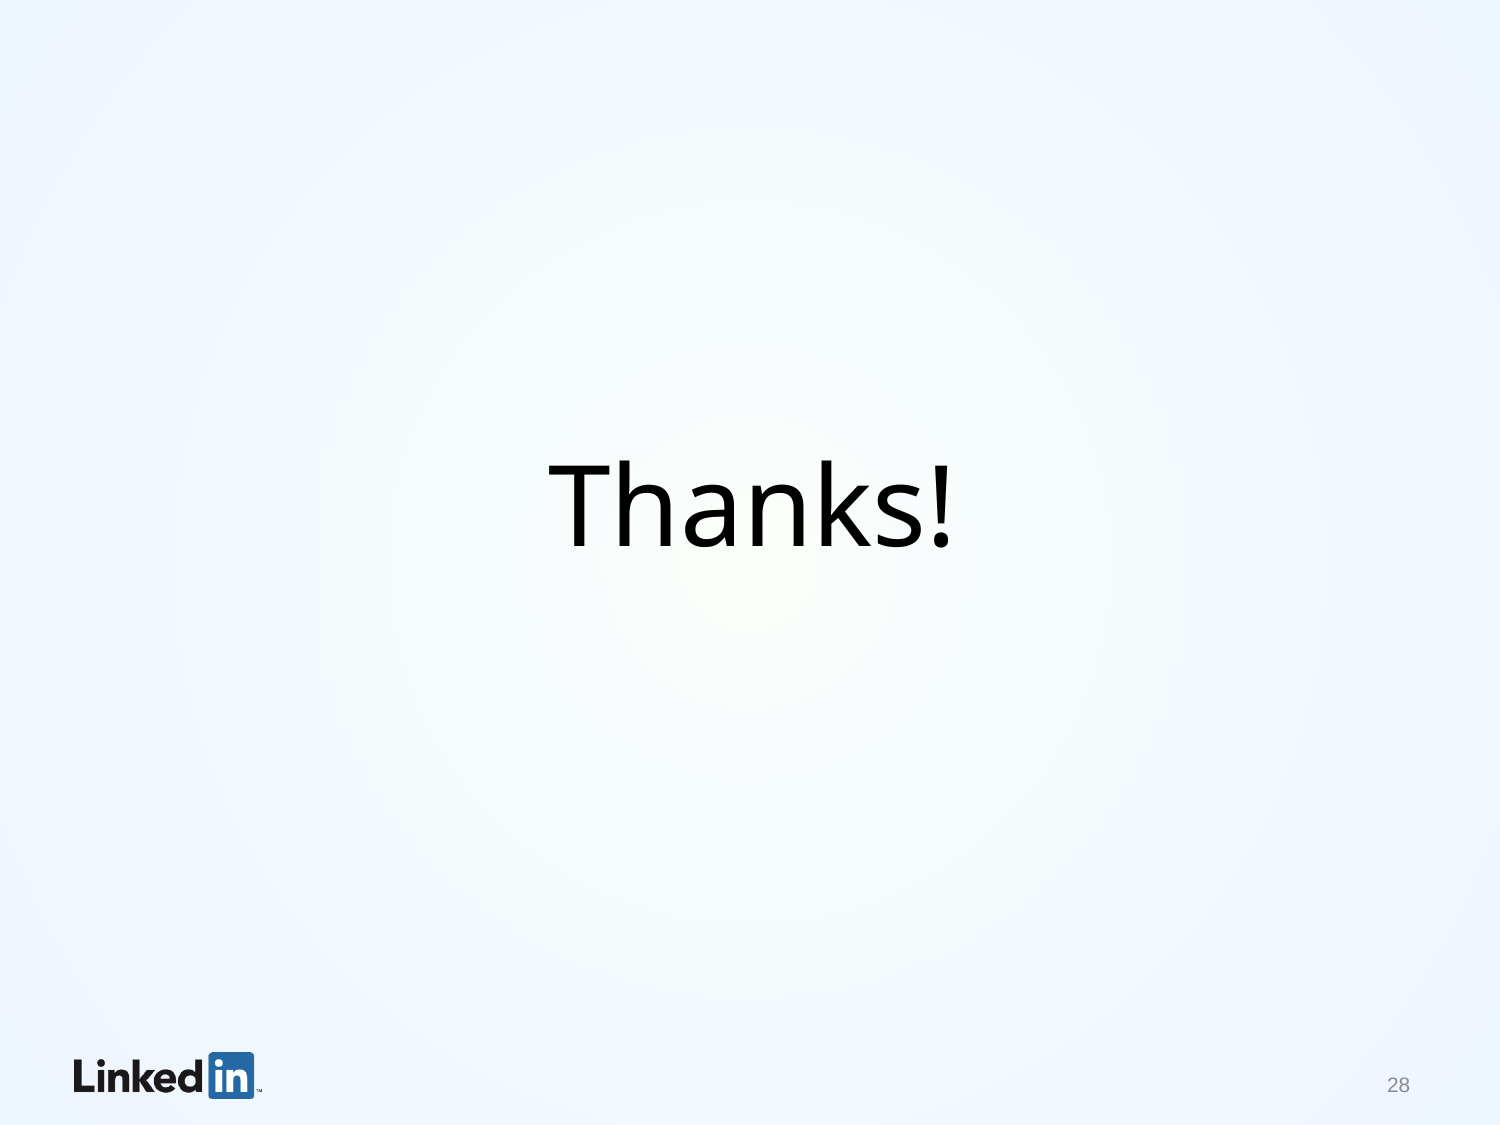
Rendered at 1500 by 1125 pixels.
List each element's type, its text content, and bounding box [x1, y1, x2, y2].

title Thanks! [370, 346, 1135, 658]
slide_number 28 [1074, 1053, 1425, 1114]
picture [74, 1052, 262, 1099]
